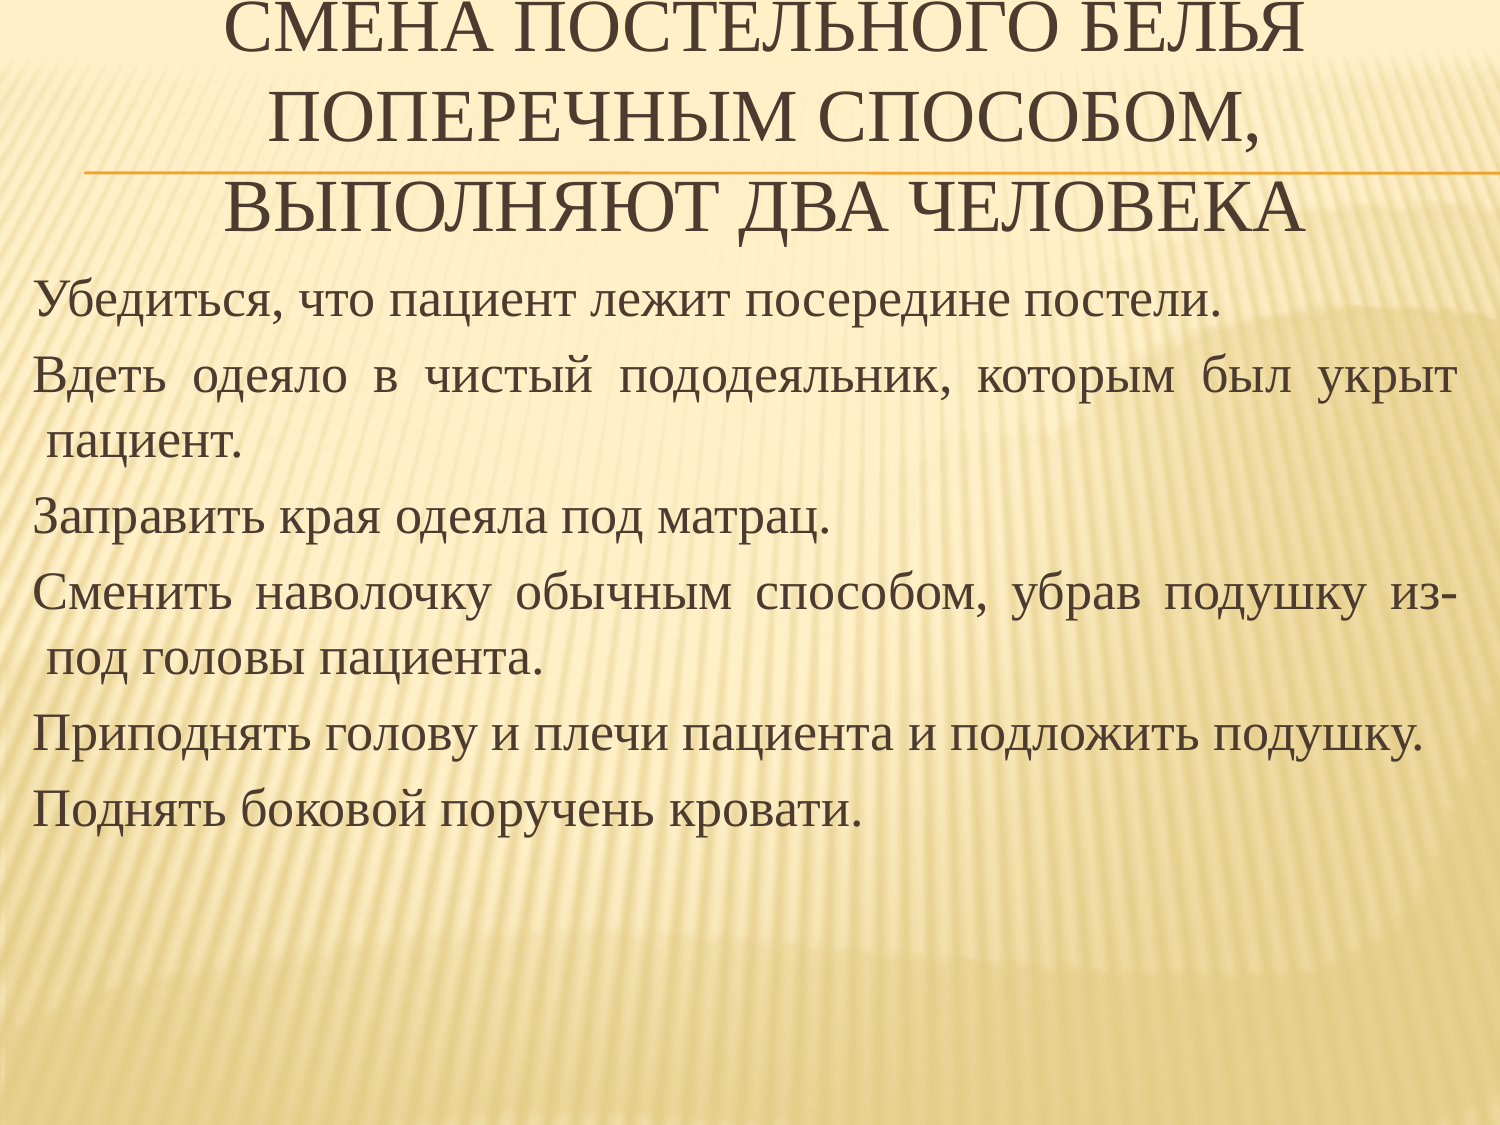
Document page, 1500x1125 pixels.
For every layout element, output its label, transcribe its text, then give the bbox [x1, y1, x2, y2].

list Убедиться, что пациент лежит посередине постели. Вдеть одеяло в чистый пододеяльник, которым был укрыт пациент. Заправить края одеяла под матрац. Сменить наволочку обычным способом, убрав подушку из-под головы пациента. Приподнять голову и плечи пациента и подложить подушку. Поднять боковой поручень кровати. [17, 254, 1475, 1083]
title Смена постельного белья поперечным способом, выполняют два человека [53, 42, 1479, 181]
